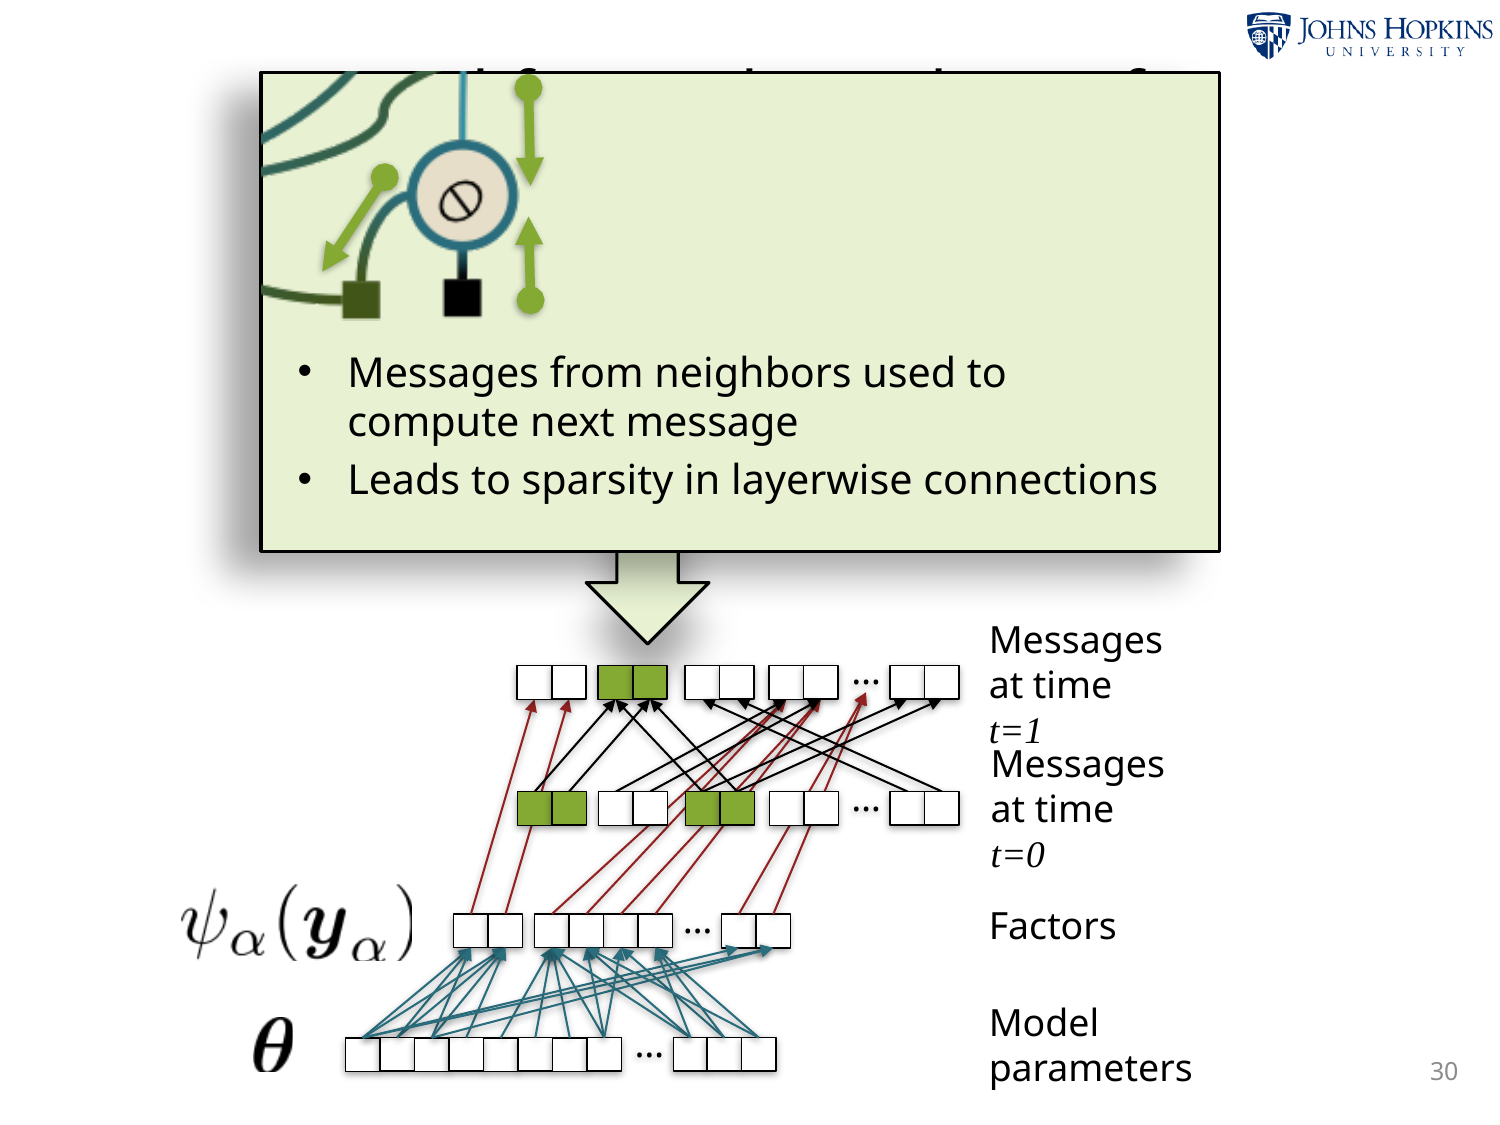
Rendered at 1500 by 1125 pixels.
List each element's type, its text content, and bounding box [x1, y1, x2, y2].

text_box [517, 765, 1193, 849]
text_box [470, 642, 1191, 915]
text_box [602, 600, 693, 640]
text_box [252, 1002, 1217, 1086]
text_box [260, 71, 1220, 555]
slide_number 30 [1330, 1042, 1474, 1103]
text_box Feed-forward Topology of Inference, Decoding and Loss [74, 45, 1425, 164]
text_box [180, 882, 1191, 1038]
